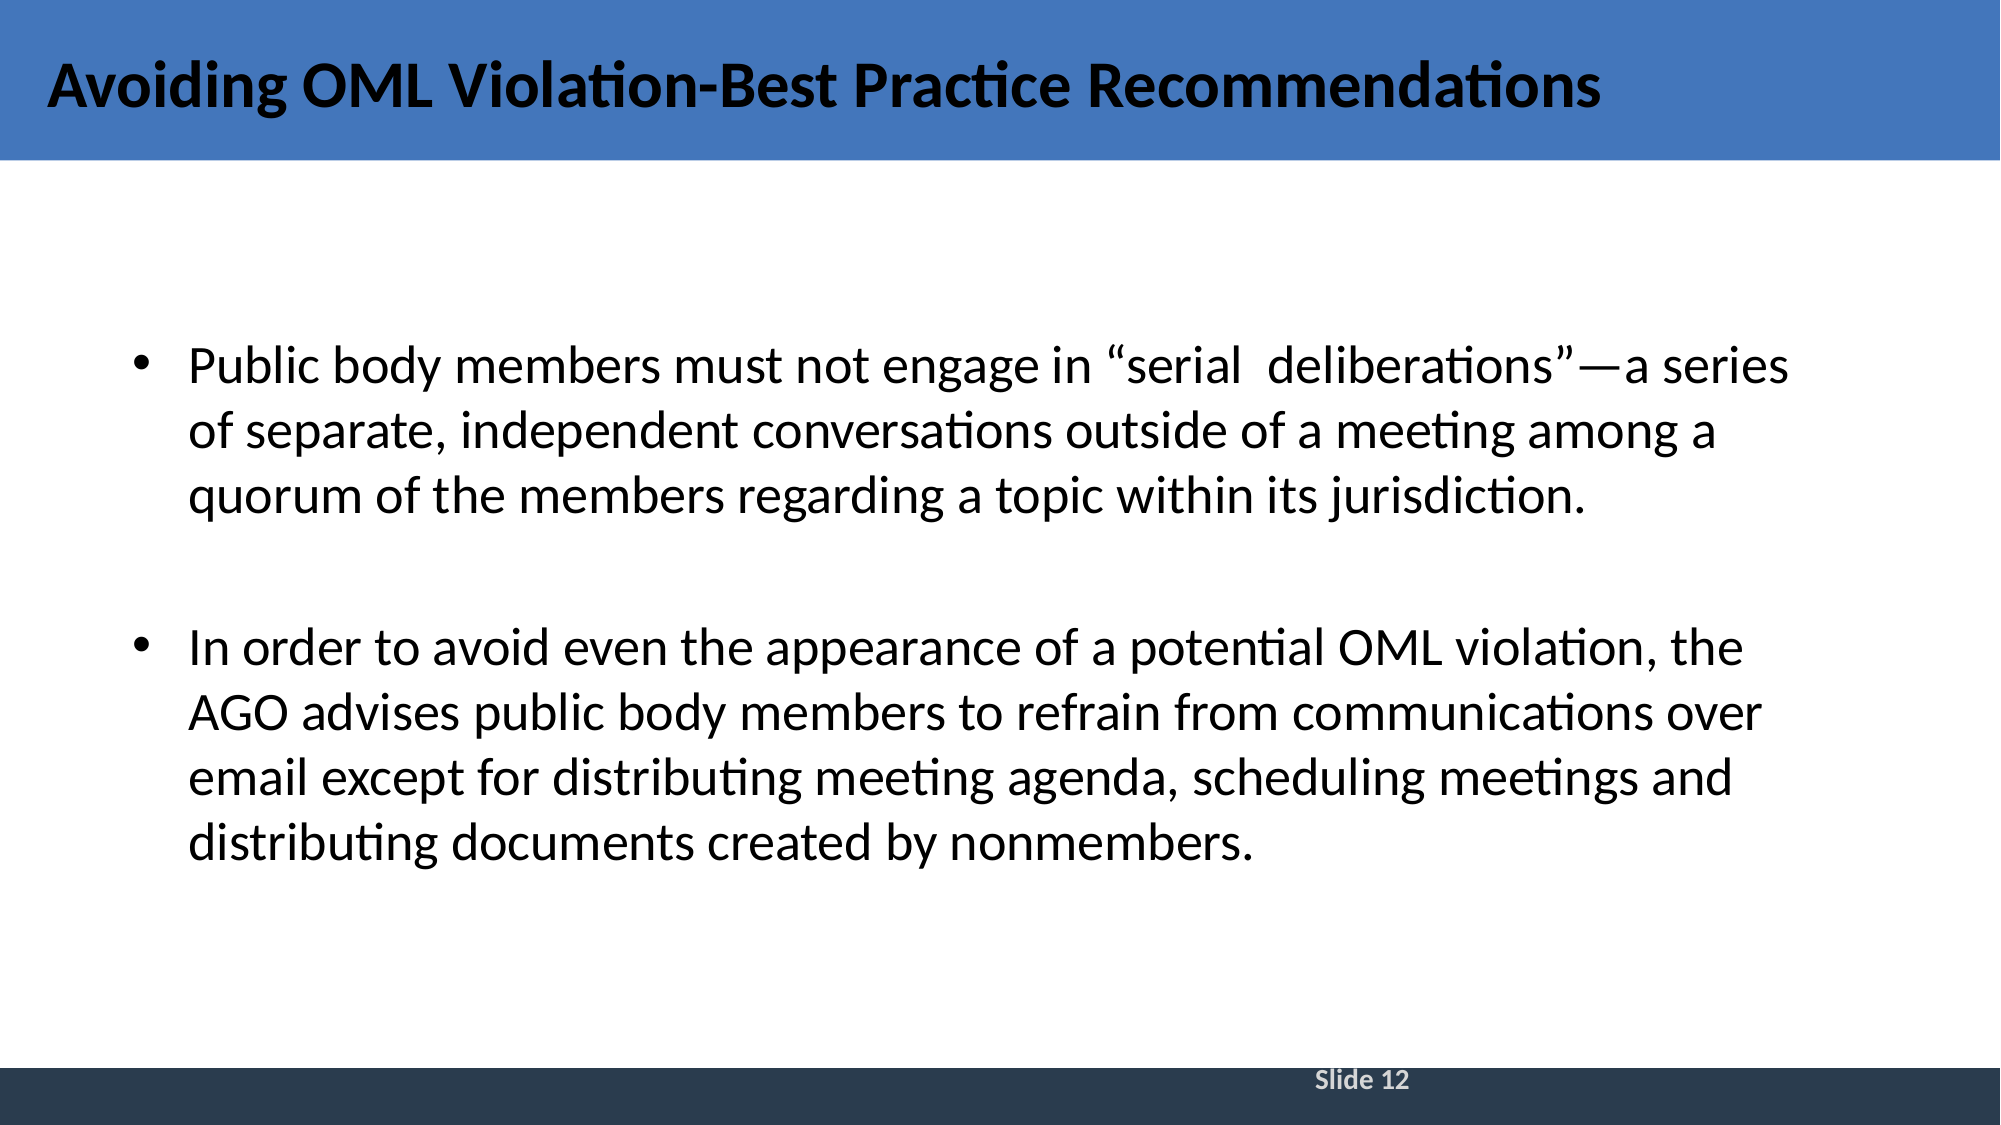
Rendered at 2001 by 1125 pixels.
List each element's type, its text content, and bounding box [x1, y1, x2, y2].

slide_number Slide 12 [1074, 1024, 1425, 1103]
title Avoiding OML Violation-Best Practice Recommendations [32, 9, 1833, 153]
list Public body members must not engage in “serial deliberations”—a series of separate, independent conversations outside of a meeting among a quorum of the members regarding a topic within its jurisdiction. In order to avoid even the appearance of a potential OML violation, the AGO advises public body members to refrain from communications over email except for distributing meeting agenda, scheduling meetings and distributing documents created by nonmembers. [117, 246, 1830, 968]
